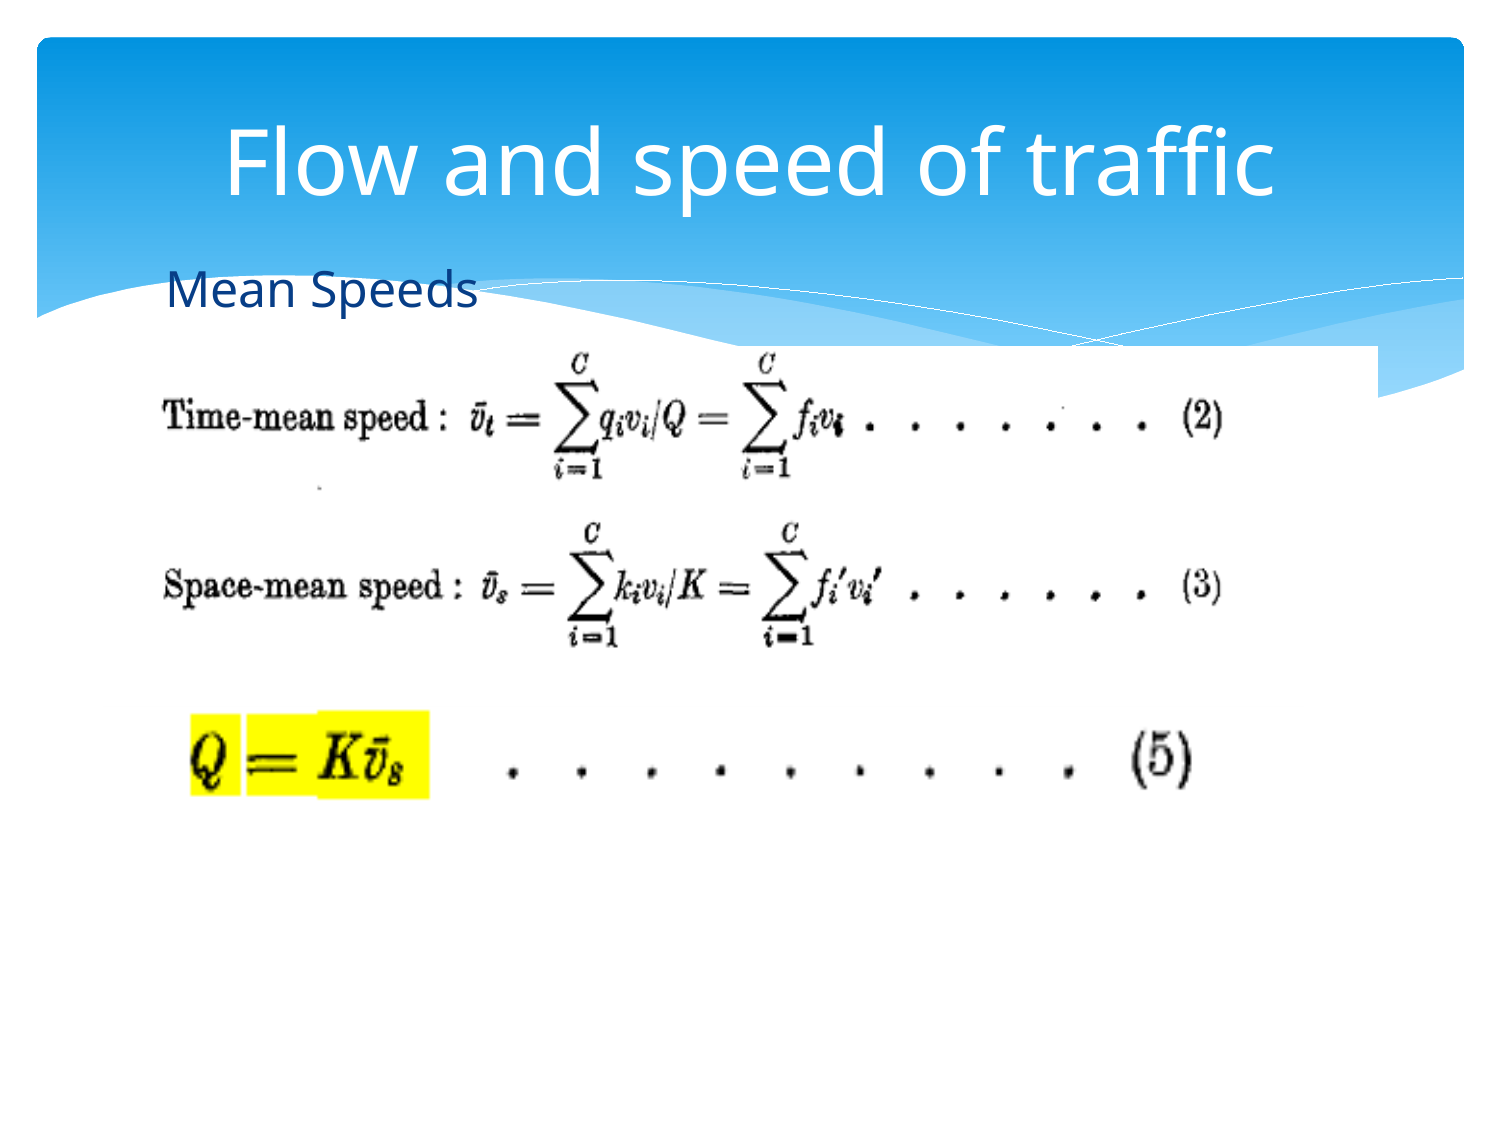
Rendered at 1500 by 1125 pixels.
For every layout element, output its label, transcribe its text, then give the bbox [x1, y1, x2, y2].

picture [103, 705, 1304, 831]
title Flow and speed of traffic [75, 55, 1425, 261]
list Mean Speeds [150, 261, 1366, 325]
picture [37, 346, 1378, 651]
